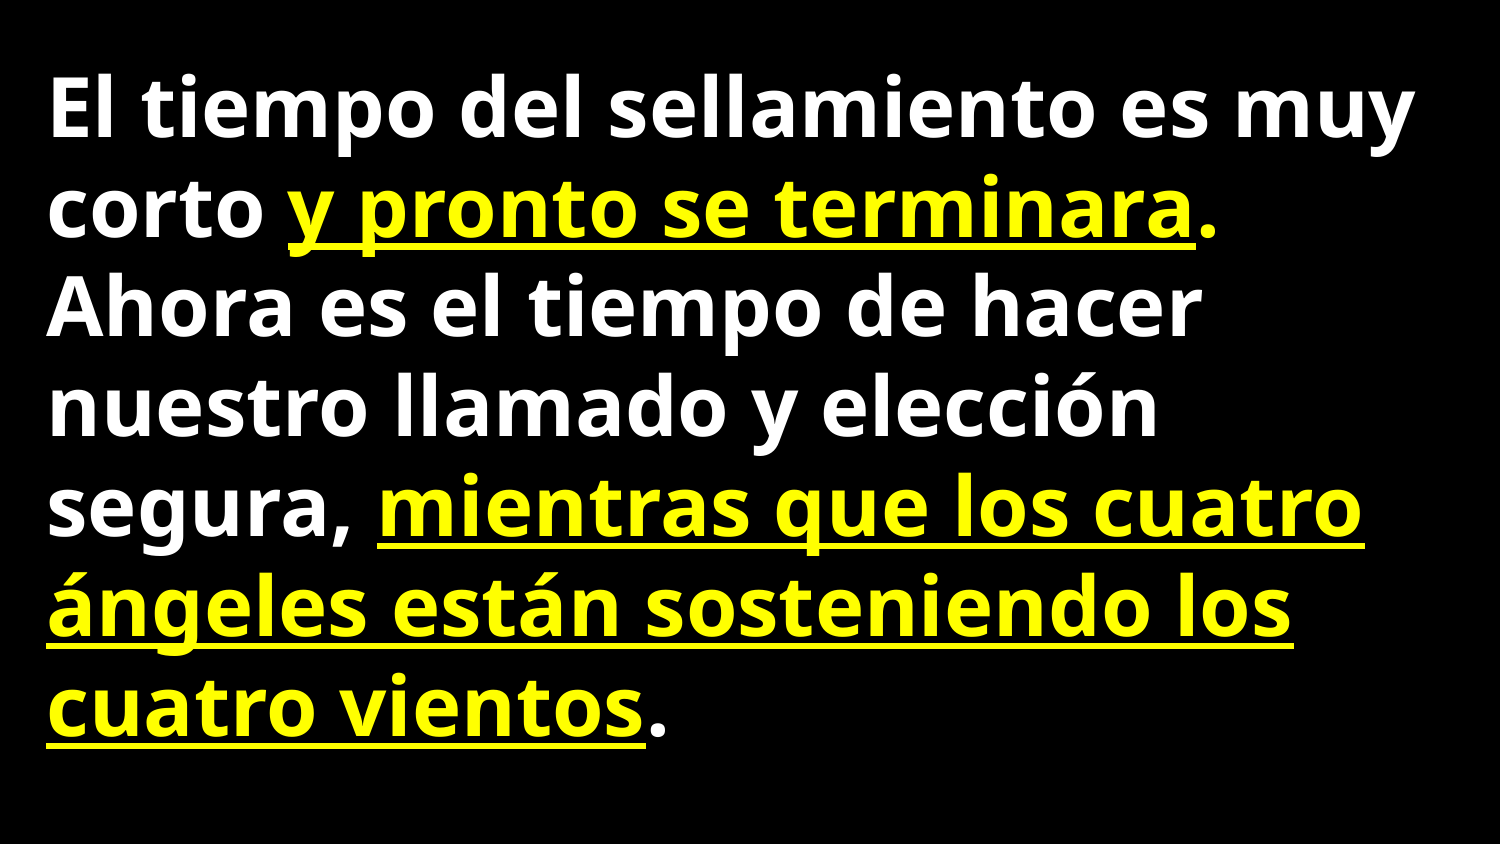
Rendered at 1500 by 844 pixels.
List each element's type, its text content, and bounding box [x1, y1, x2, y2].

text_box El tiempo del sellamiento es muy corto y pronto se terminara. Ahora es el tiempo de hacer nuestro llamado y elección segura, mientras que los cuatro ángeles están sosteniendo los cuatro vientos. (31 de enero de 1849) [31, 46, 1462, 844]
